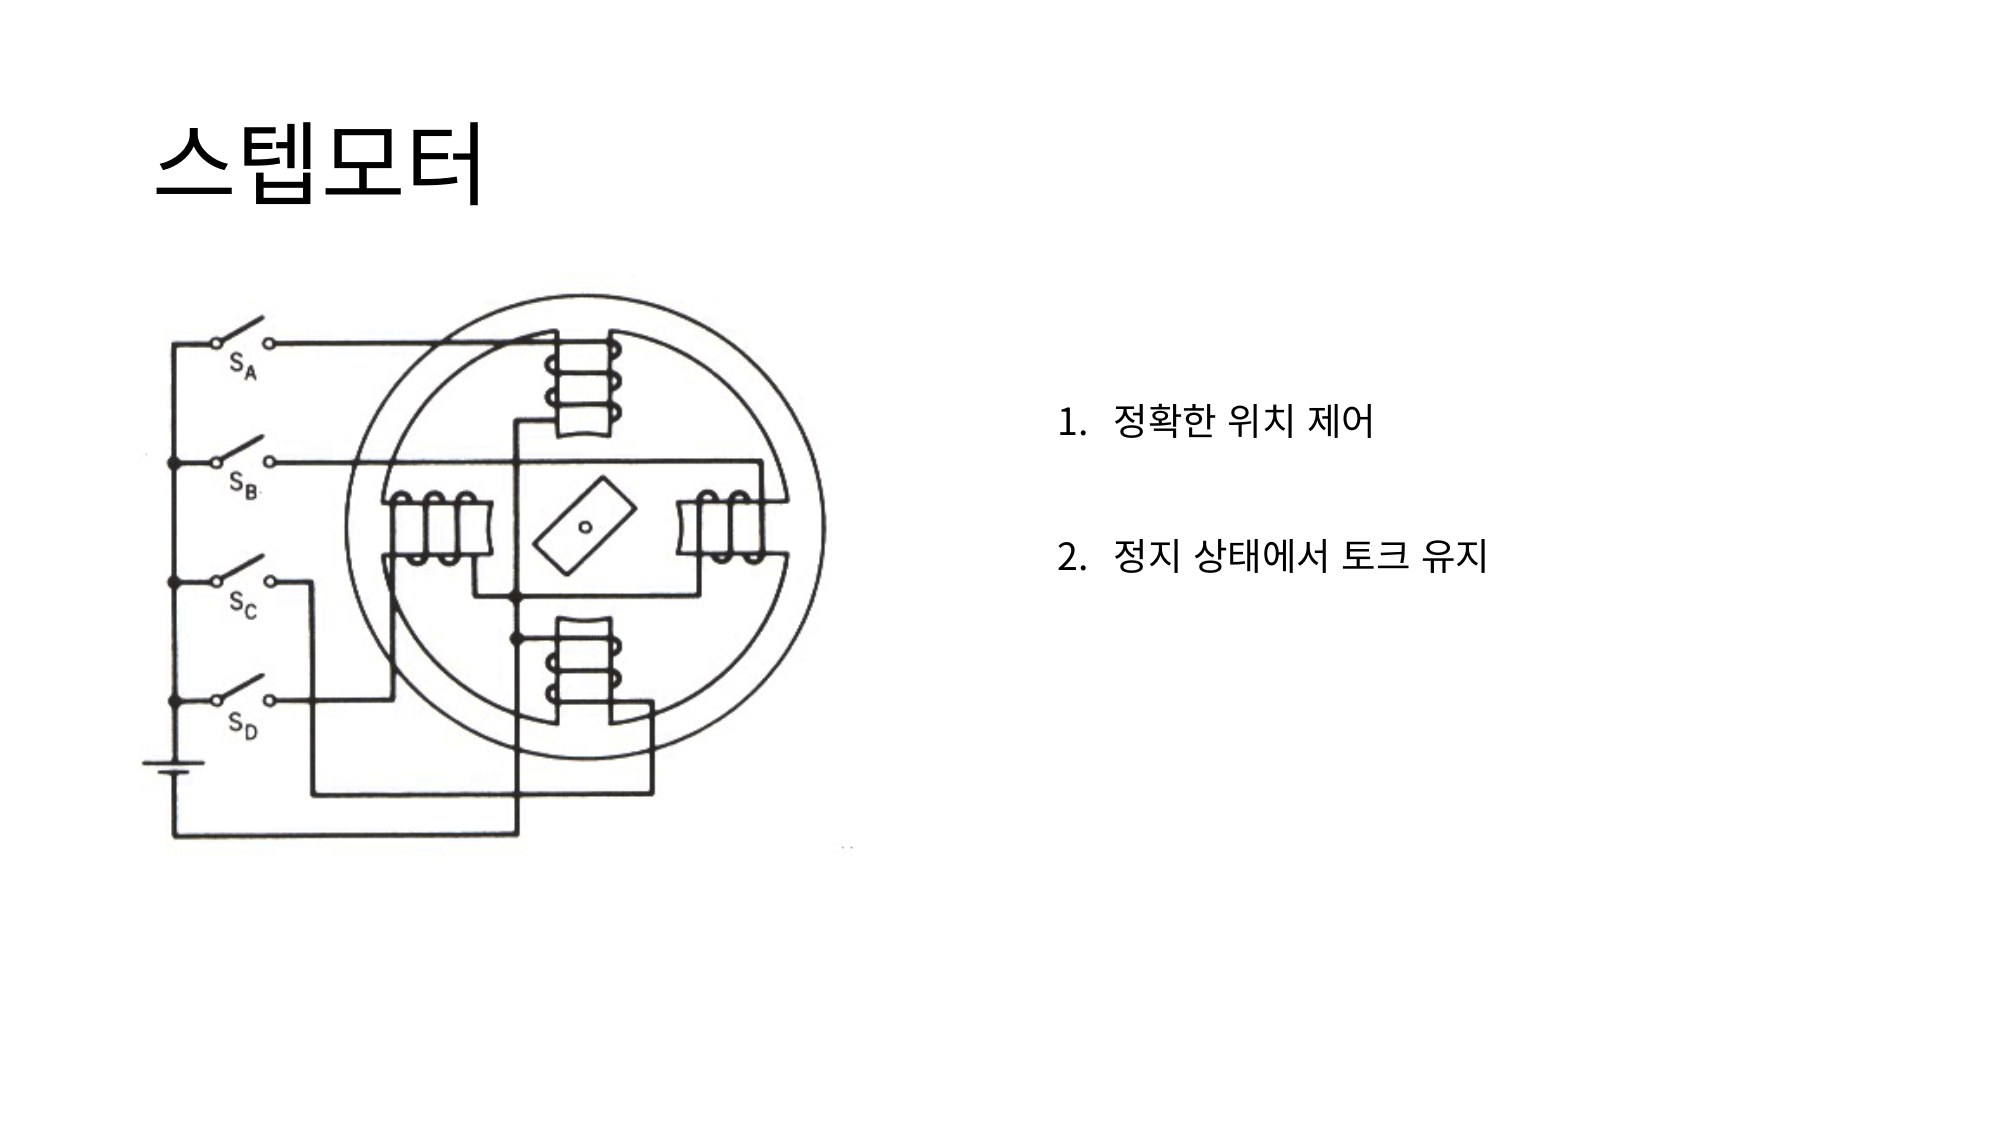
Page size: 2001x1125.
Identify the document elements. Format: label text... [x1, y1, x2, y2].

picture [99, 251, 858, 874]
title 스텝모터 [137, 59, 1863, 278]
text_box 정확한 위치 제어 정지 상태에서 토크 유지 [1042, 390, 1841, 630]
